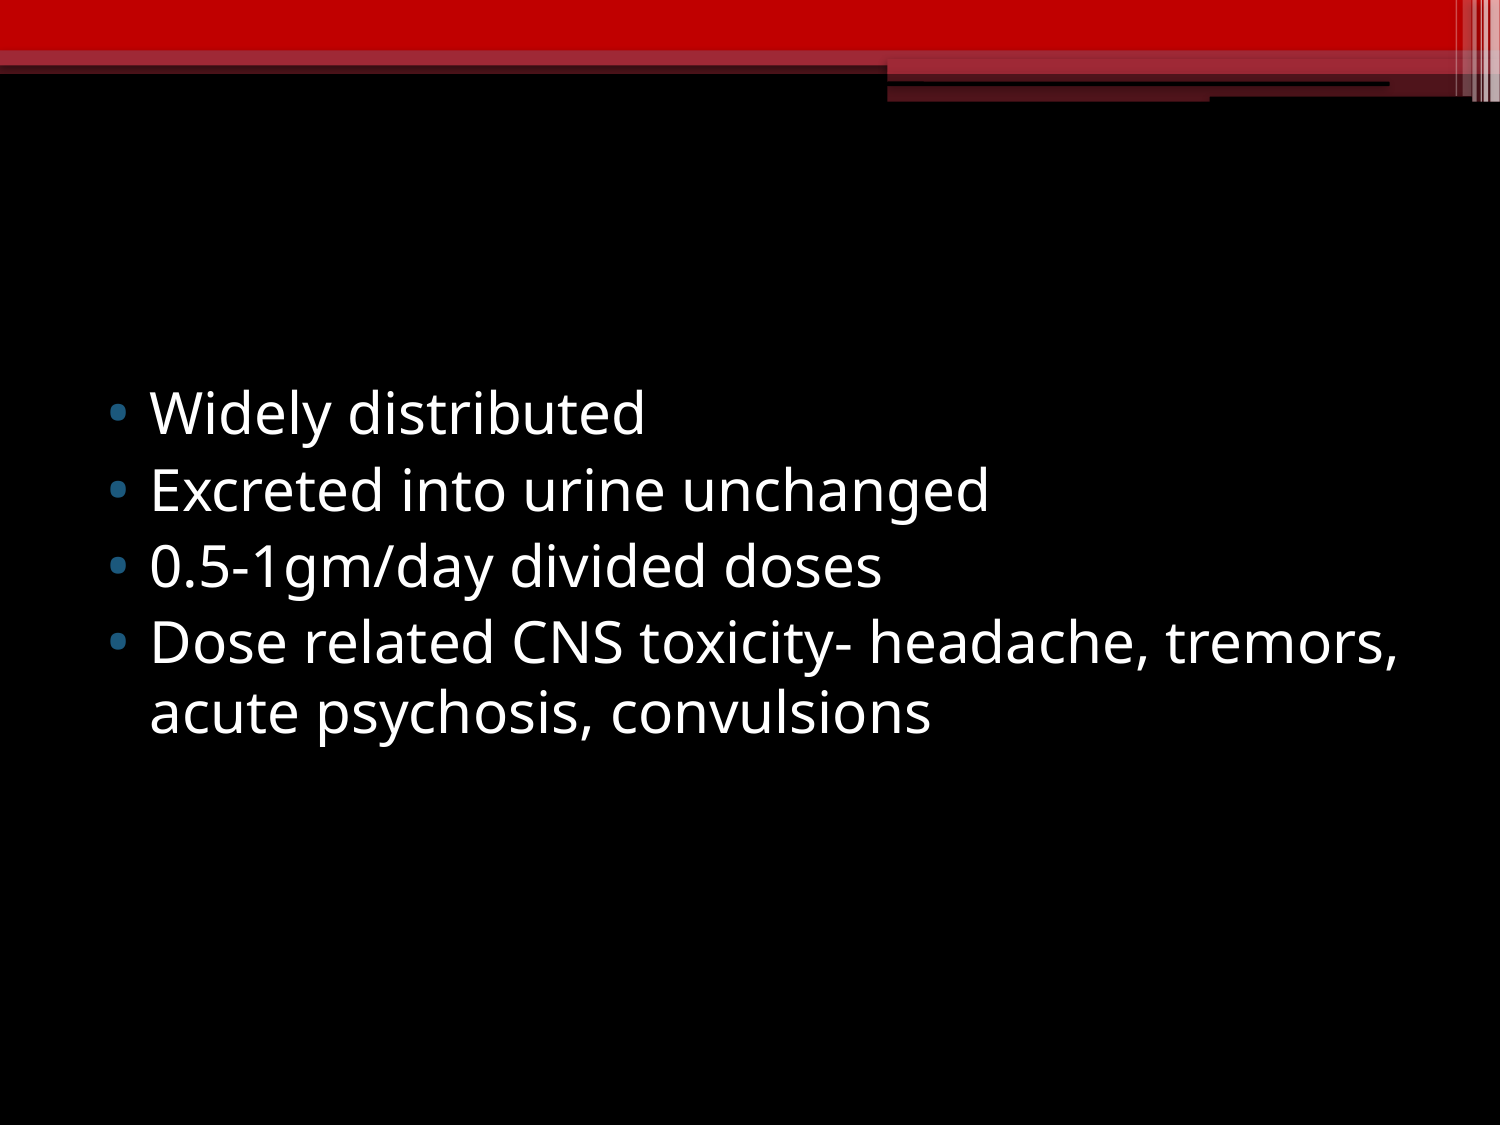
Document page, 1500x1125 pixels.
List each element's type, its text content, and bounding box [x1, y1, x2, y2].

list Widely distributed Excreted into urine unchanged 0.5-1gm/day divided doses Dose related CNS toxicity- headache, tremors, acute psychosis, convulsions [75, 368, 1425, 1079]
